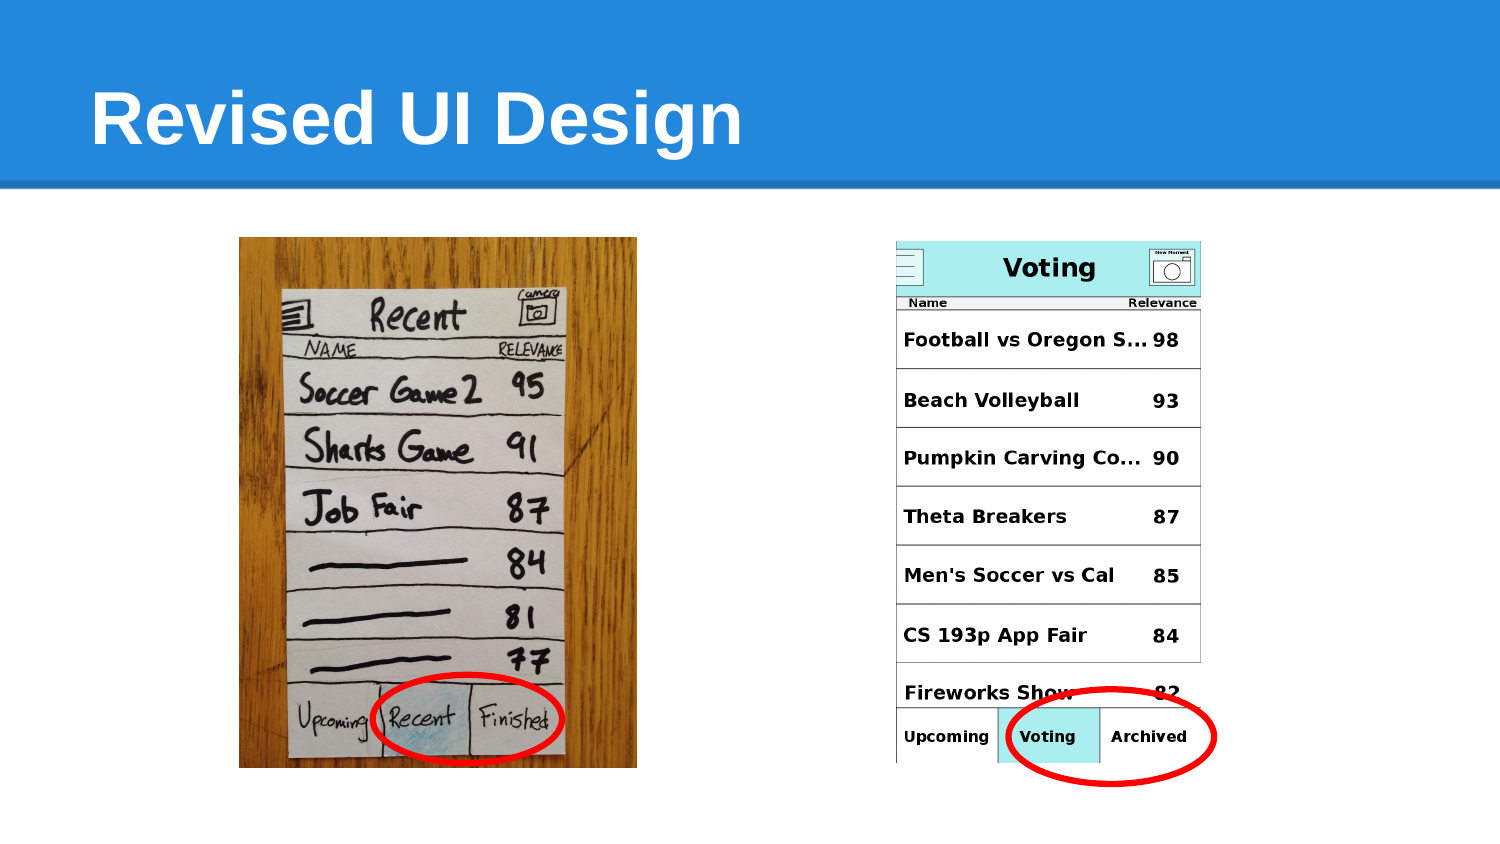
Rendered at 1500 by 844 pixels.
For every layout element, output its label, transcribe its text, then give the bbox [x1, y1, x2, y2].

picture [895, 241, 1201, 764]
text_box [1205, 717, 1215, 757]
text_box [1048, 774, 1175, 784]
picture [239, 237, 638, 768]
title Revised UI Design [75, 33, 1425, 175]
